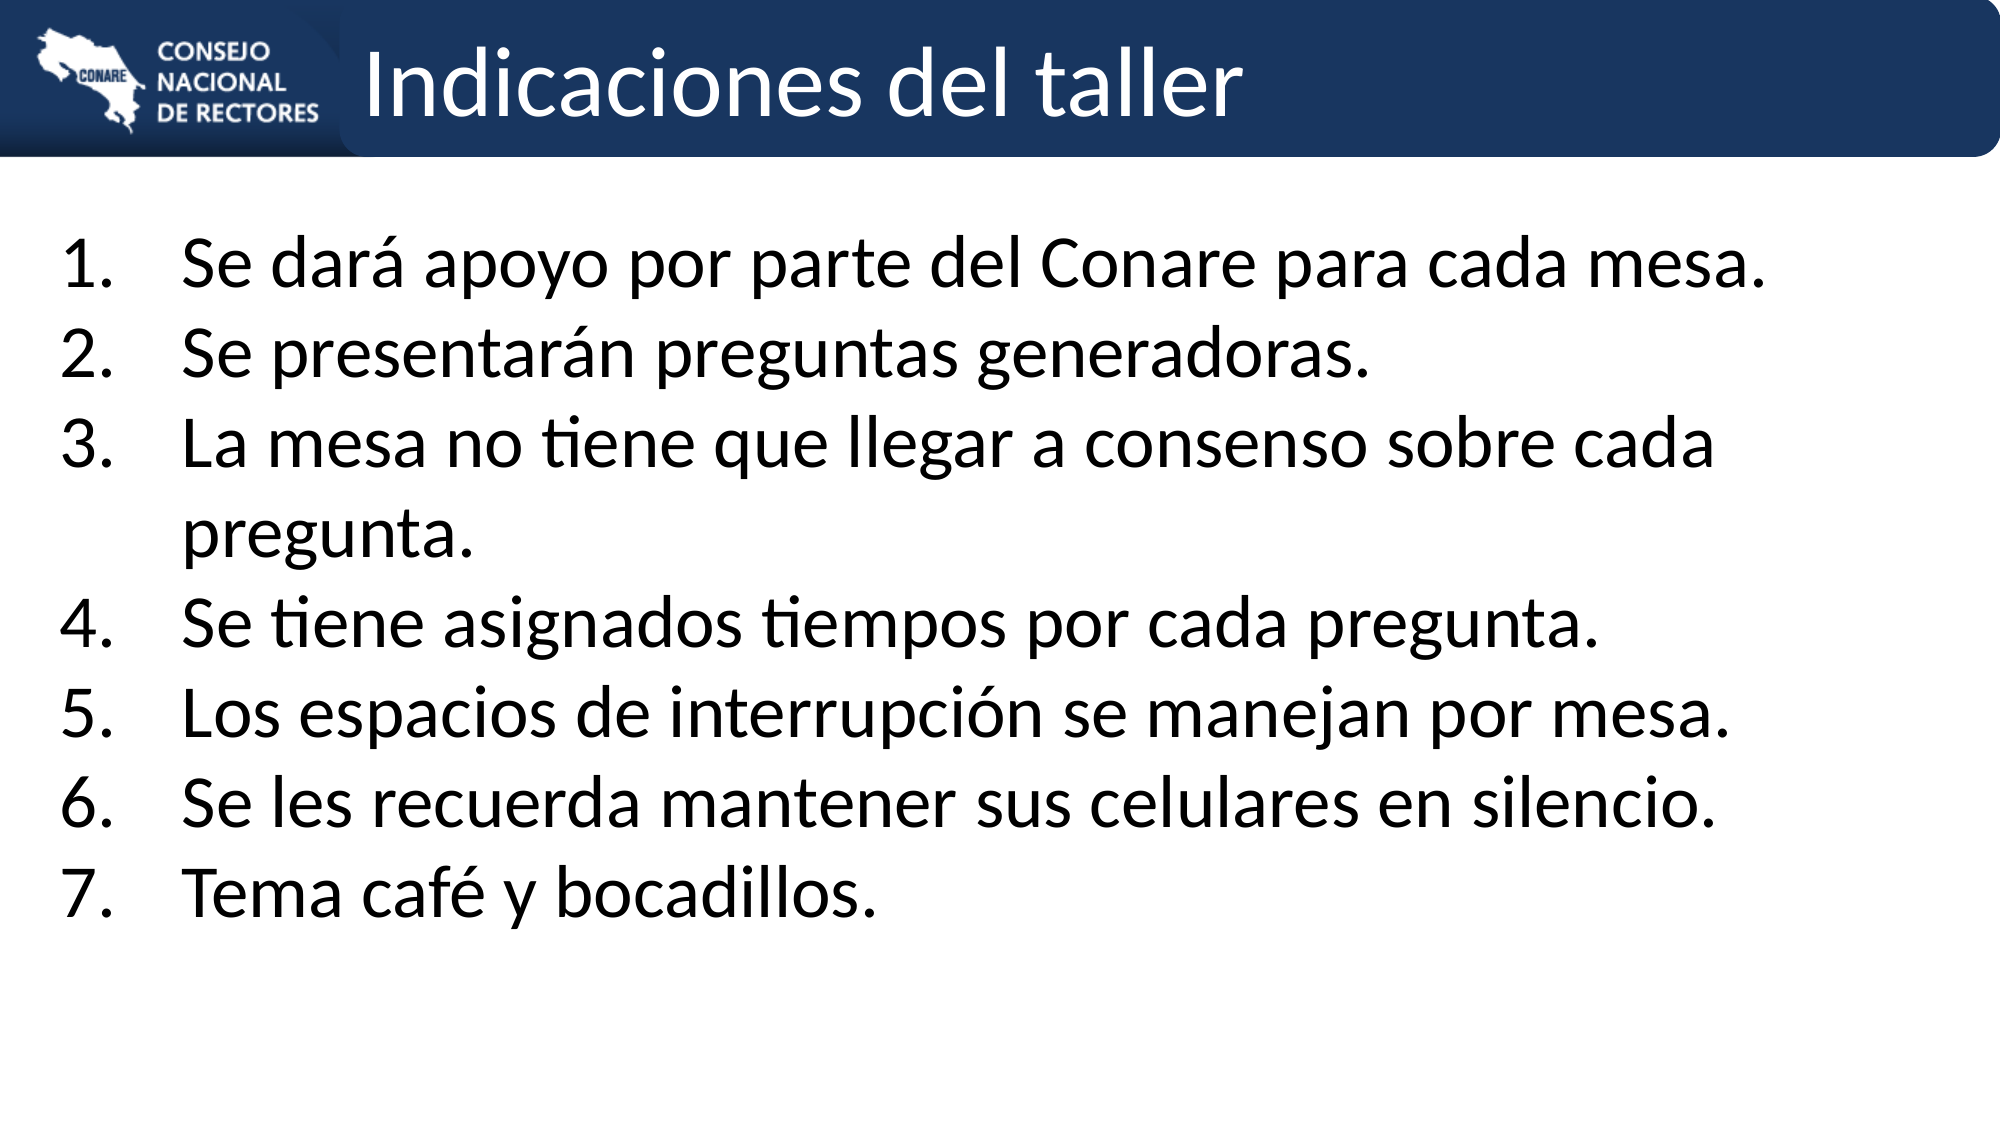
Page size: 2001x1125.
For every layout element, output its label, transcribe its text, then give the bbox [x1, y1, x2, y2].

picture [1990, 0, 1999, 10]
picture [0, 0, 1999, 1125]
text_box Indicaciones del taller [339, 0, 2000, 157]
text_box Se dará apoyo por parte del Conare para cada mesa. Se presentarán preguntas generadoras. La mesa no tiene que llegar a consenso sobre cada pregunta. Se tiene asignados tiempos por cada pregunta. Los espacios de interrupción se manejan por mesa. Se les recuerda mantener sus celulares en silencio. Tema café y bocadillos. [44, 205, 1864, 941]
